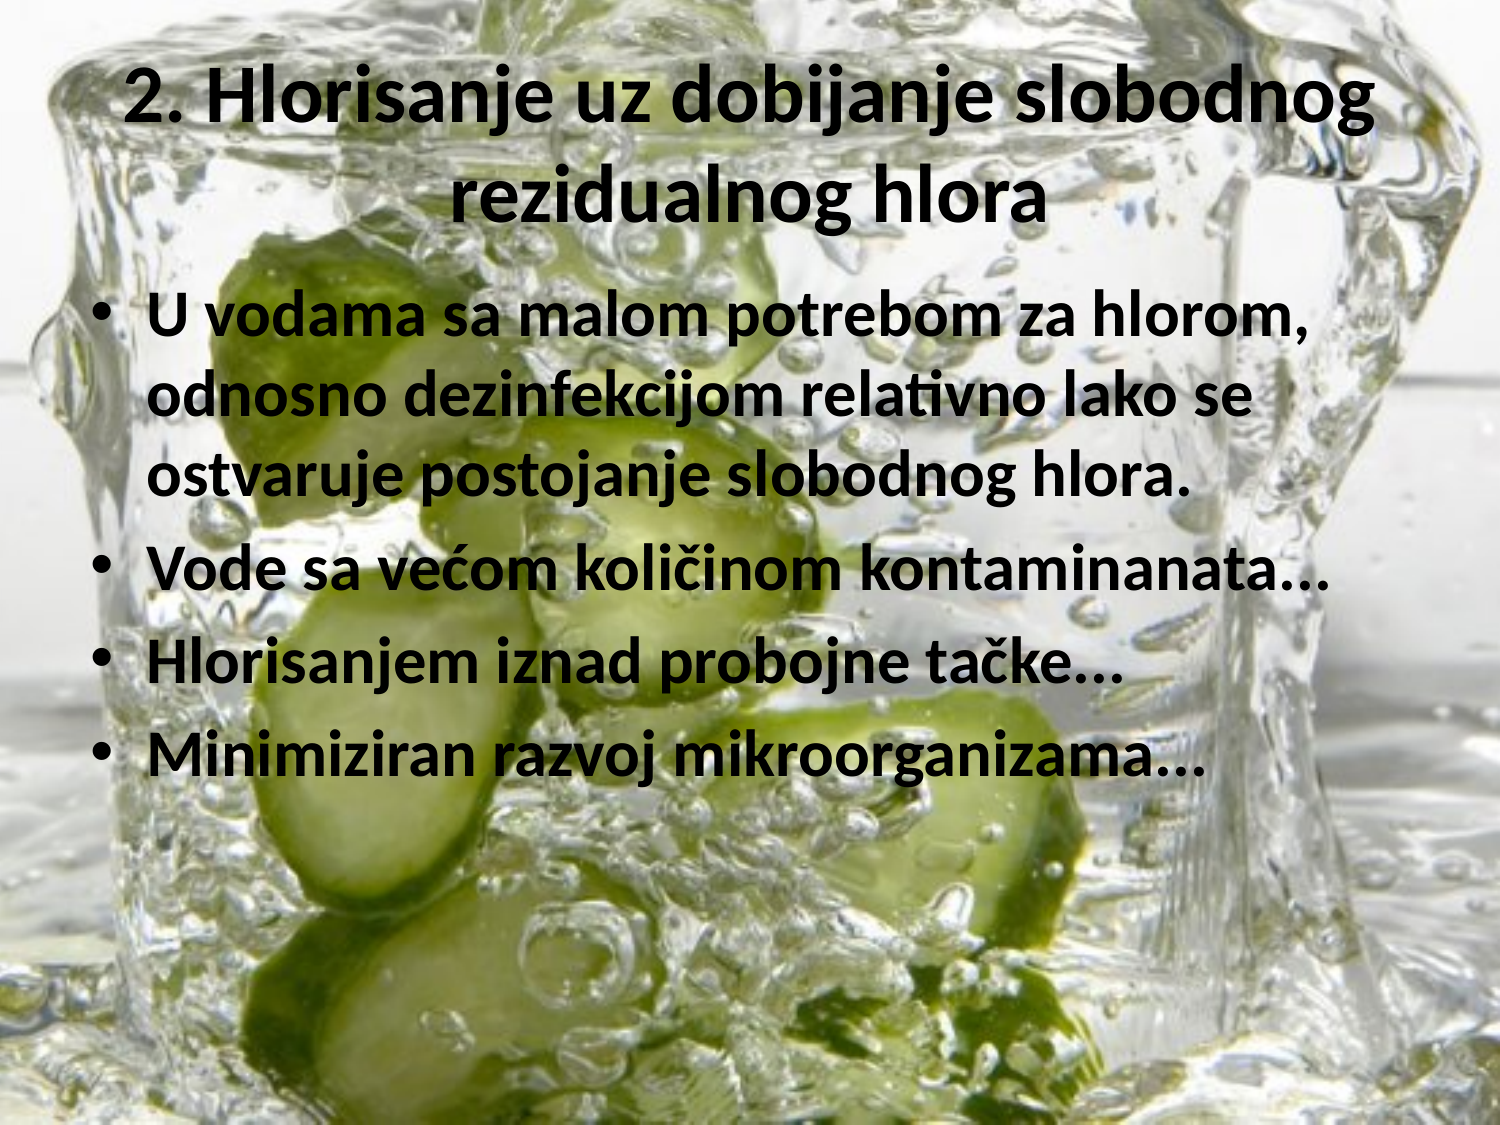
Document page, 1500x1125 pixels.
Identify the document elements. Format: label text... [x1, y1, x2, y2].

picture [0, 0, 1500, 1125]
title 2. Hlorisanje uz dobijanje slobodnog rezidualnog hlora [74, 44, 1426, 233]
list U vodama sa malom potrebom za hlorom, odnosno dezinfekcijom relativno lako se ostvaruje postojanje slobodnog hlora. Vode sa većom količinom kontaminanata... Hlorisanjem iznad probojne tačke... Minimiziran razvoj mikroorganizama... [74, 262, 1426, 1006]
